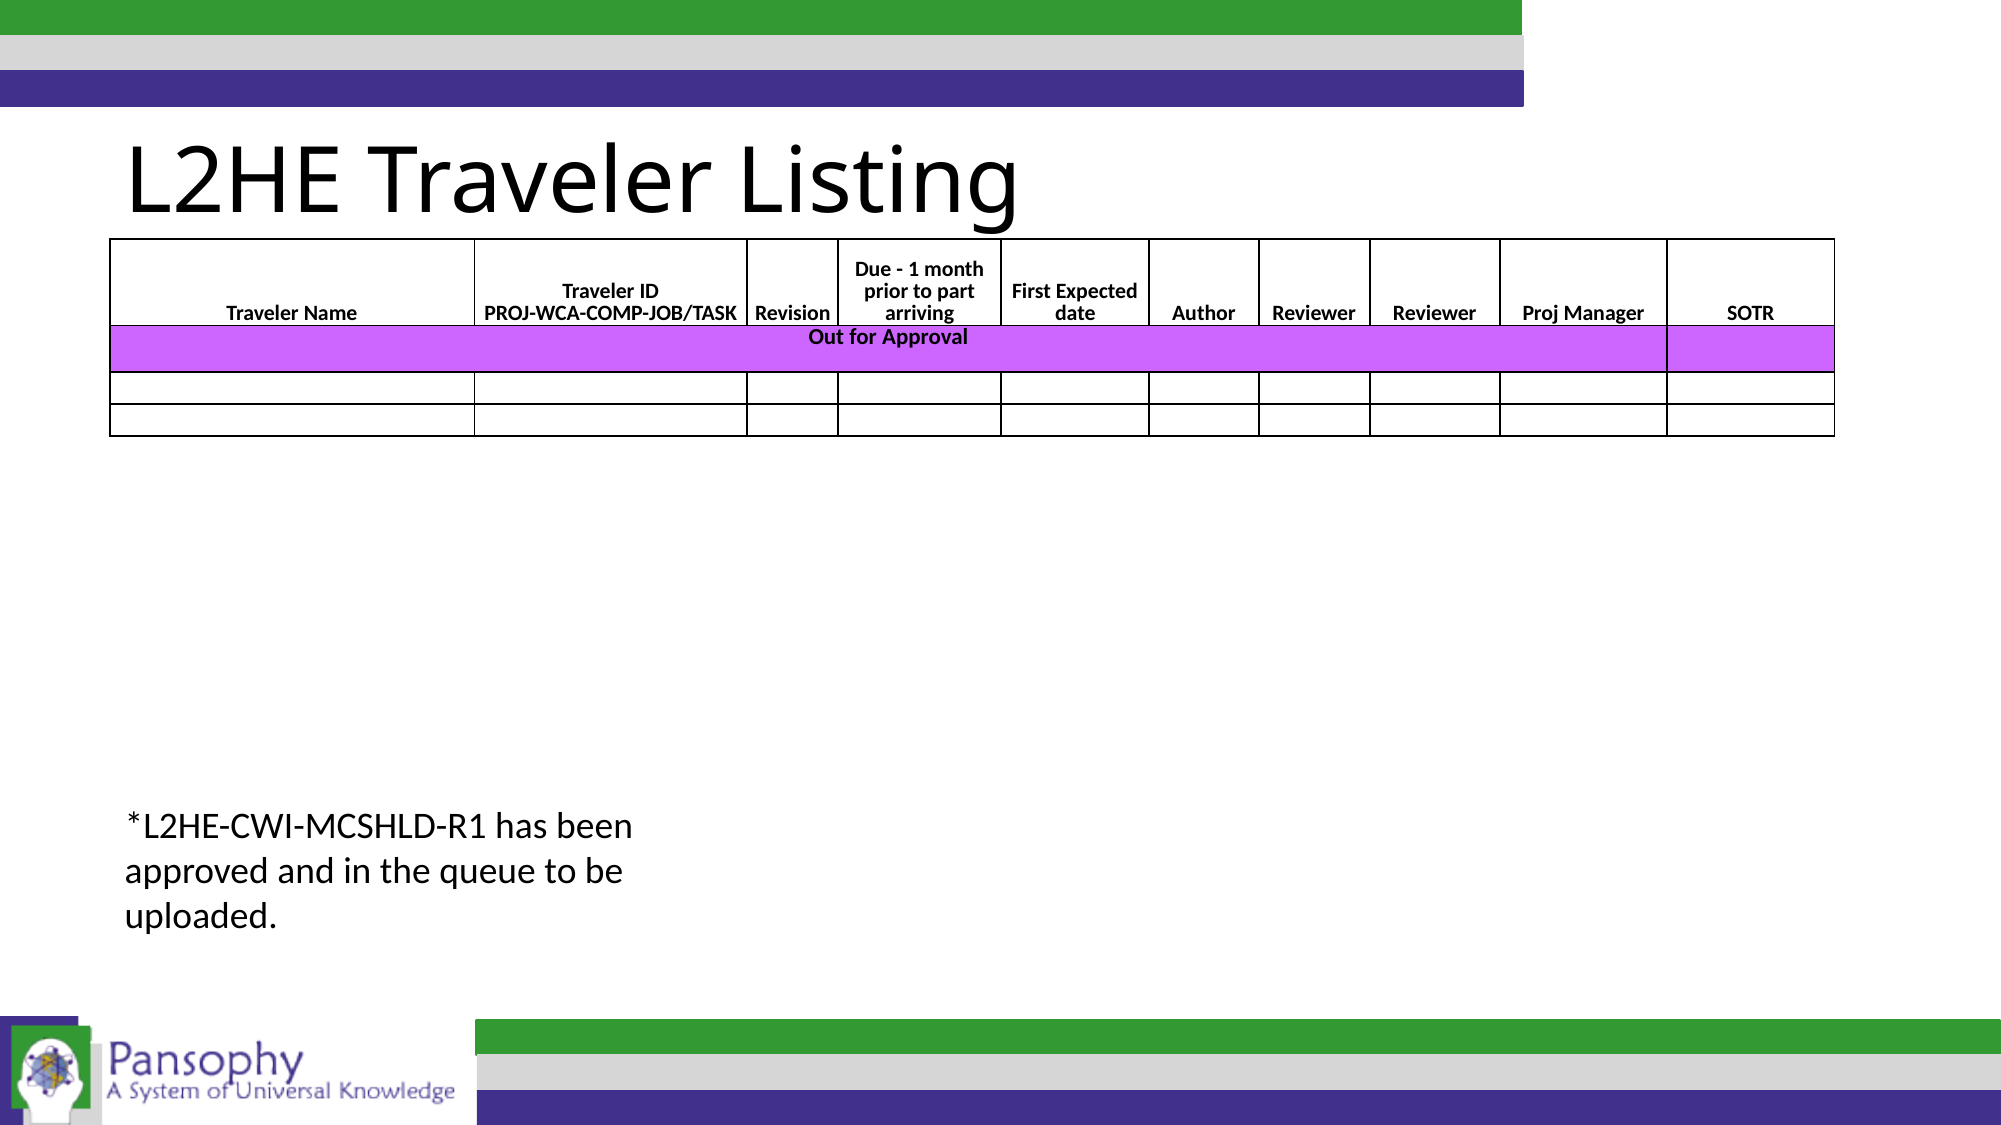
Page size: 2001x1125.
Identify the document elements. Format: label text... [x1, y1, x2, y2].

table_cell [748, 373, 837, 403]
table_cell [111, 405, 474, 435]
table_cell [1668, 405, 1834, 435]
table_header Traveler ID PROJ-WCA-COMP-JOB/TASK [475, 240, 746, 325]
table_cell [1260, 373, 1369, 403]
table_cell [1150, 373, 1258, 403]
table_header Author [1150, 240, 1258, 325]
table_header Reviewer [1260, 240, 1369, 325]
text_box *L2HE-CWI-MCSHLD-R1 has been approved and in the queue to be uploaded. [109, 793, 693, 944]
table_cell [1668, 326, 1834, 371]
table_header SOTR [1668, 240, 1834, 325]
table_cell [839, 405, 1000, 435]
table_cell [475, 373, 746, 403]
picture [0, 1016, 459, 1125]
table_header Due - 1 month prior to part arriving [839, 240, 1000, 325]
table_cell [748, 405, 837, 435]
table_header Traveler Name [111, 240, 474, 325]
table_cell [1371, 405, 1499, 435]
table_cell [111, 373, 474, 403]
table_cell [475, 405, 746, 435]
table_cell [839, 373, 1000, 403]
table_cell [1260, 405, 1369, 435]
table_cell [1501, 373, 1666, 403]
table_cell [1668, 373, 1834, 403]
text_box L2HE Traveler Listing [109, 113, 1657, 238]
table_cell [1150, 405, 1258, 435]
table_header Revision [748, 240, 837, 325]
table_cell [1371, 373, 1499, 403]
table_cell [1002, 405, 1148, 435]
table_cell [1002, 373, 1148, 403]
table_header First Expected date [1002, 240, 1148, 325]
table_header Proj Manager [1501, 240, 1666, 325]
table_cell [1501, 405, 1666, 435]
table_cell Out for Approval [111, 326, 1666, 371]
table_header Reviewer [1371, 240, 1499, 325]
